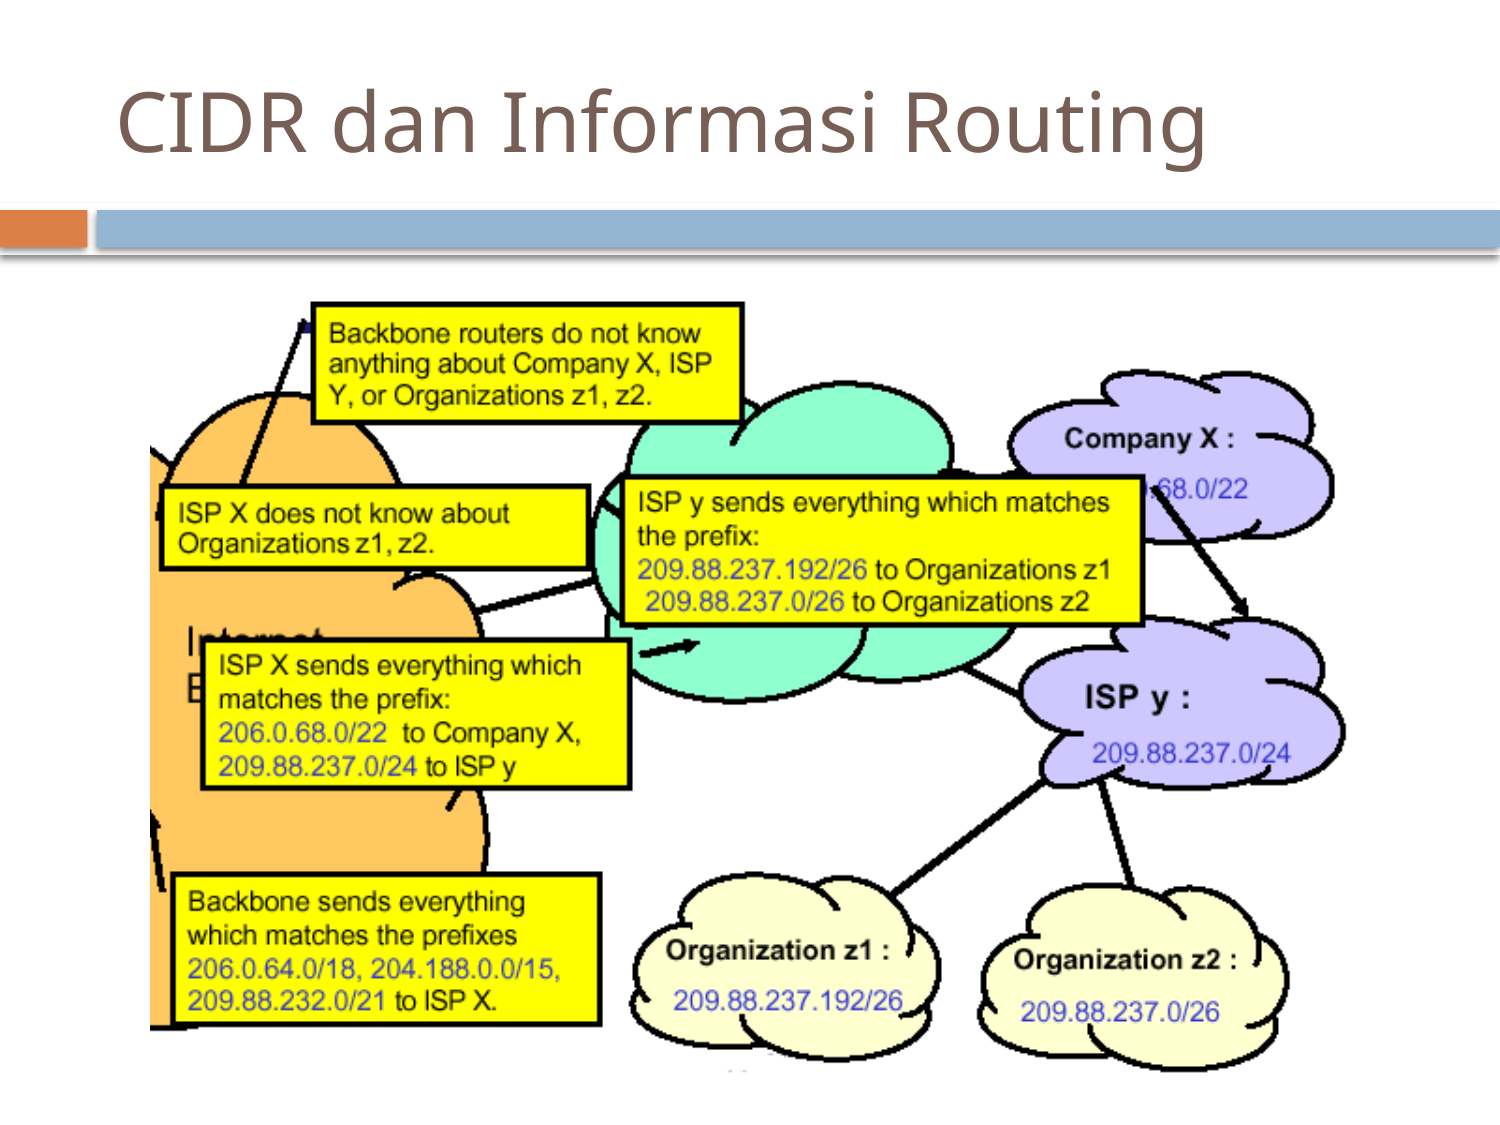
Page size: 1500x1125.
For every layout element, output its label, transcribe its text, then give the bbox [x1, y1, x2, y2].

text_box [149, 287, 1351, 1080]
title CIDR dan Informasi Routing [100, 37, 1438, 200]
